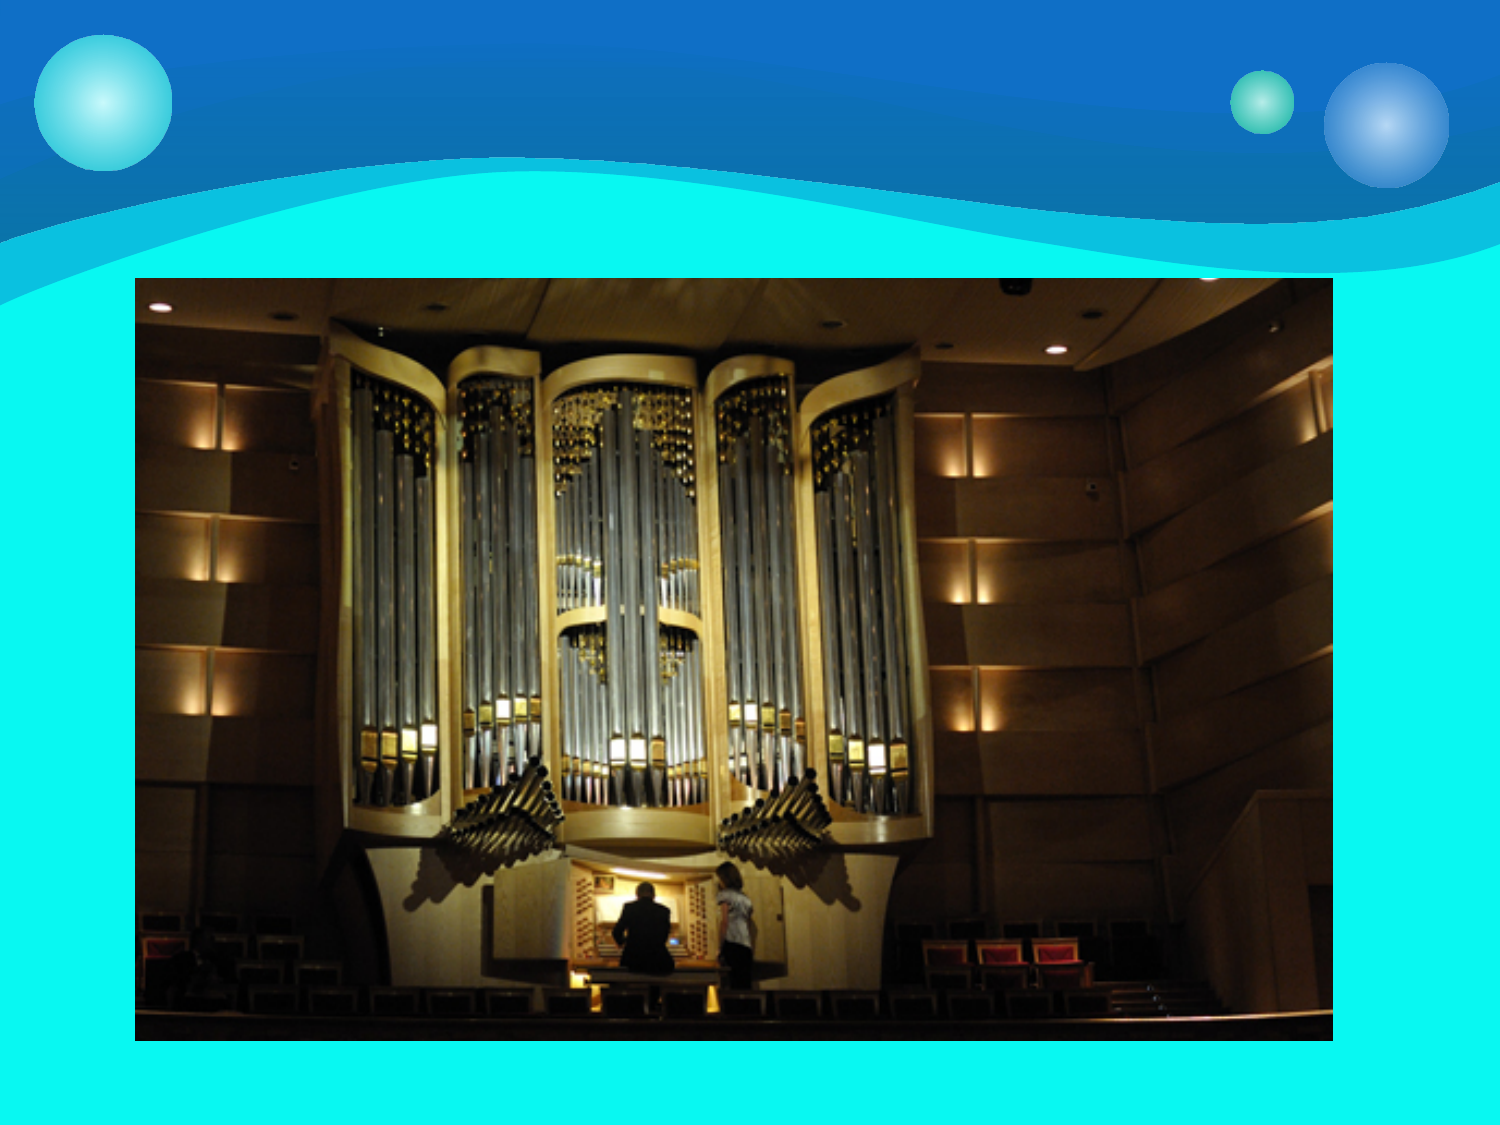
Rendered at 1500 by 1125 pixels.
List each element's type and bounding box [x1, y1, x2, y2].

picture [135, 278, 1333, 1042]
